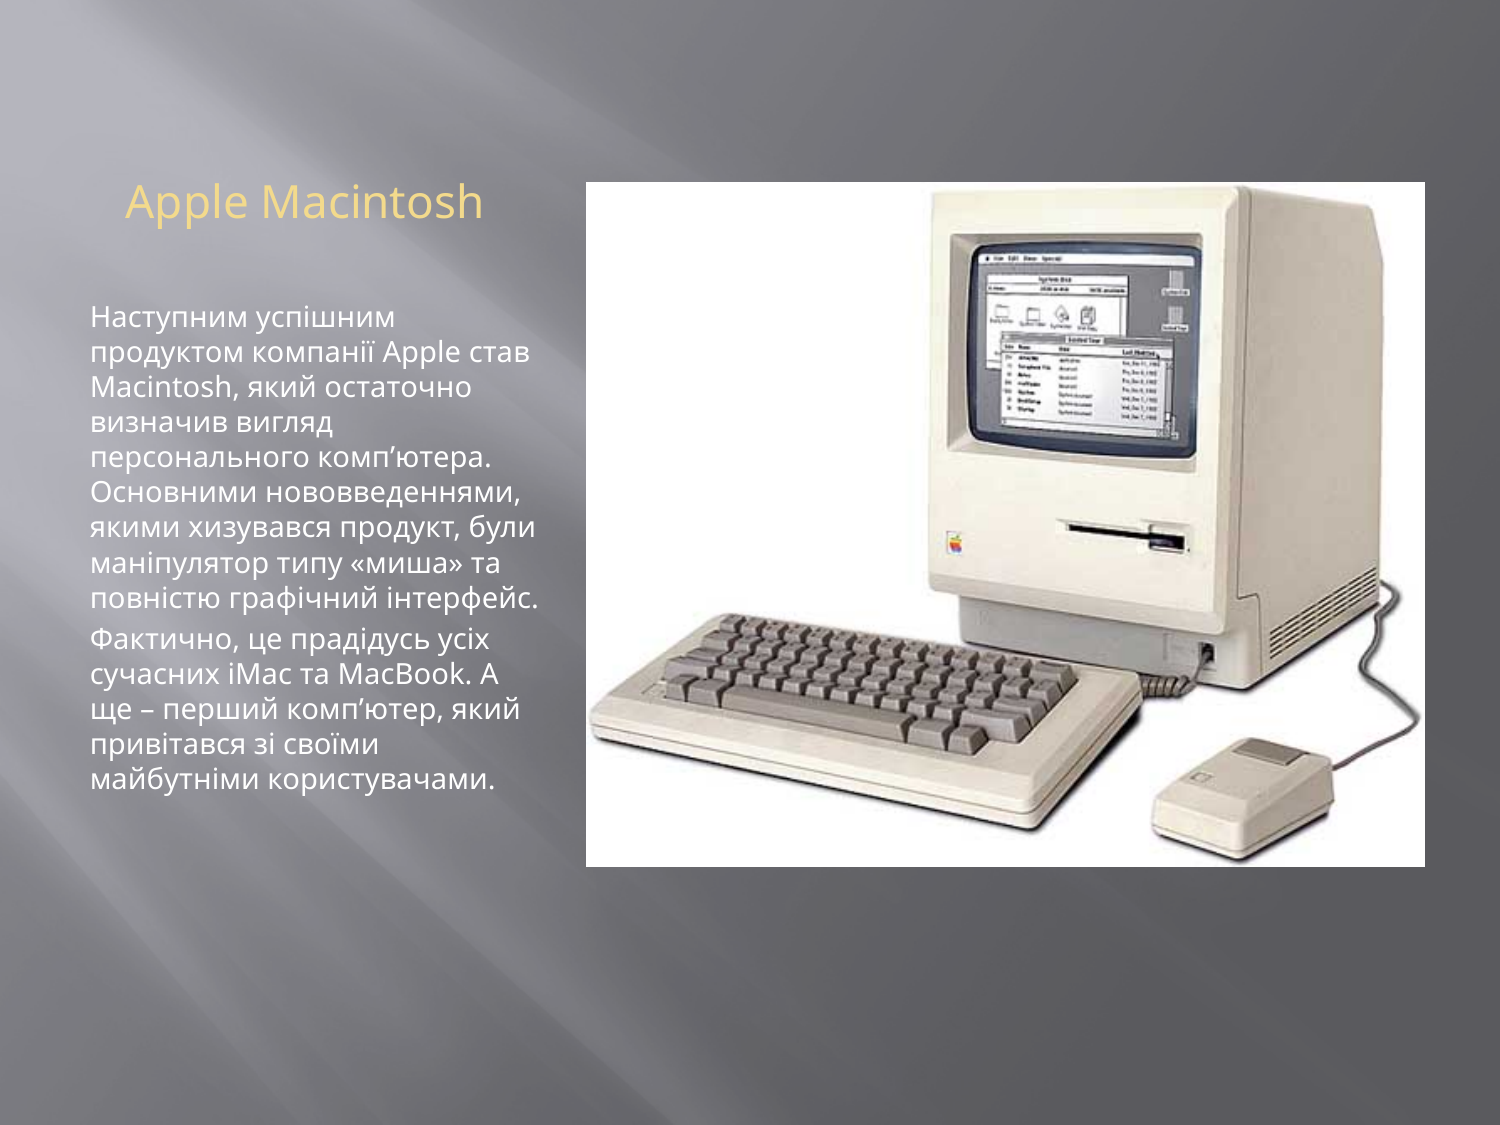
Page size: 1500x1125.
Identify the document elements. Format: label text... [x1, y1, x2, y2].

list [586, 182, 1426, 868]
list Наступним успішним продуктом компанії Apple став Macintosh, який остаточно визначив вигляд персонального комп’ютера. Основними нововведеннями, якими хизувався продукт, були маніпулятор типу «миша» та повністю графічний інтерфейс. Фактично, це прадідусь усіх сучасних іMac та MacBook. А ще – перший комп’ютер, який привітався зі своїми майбутніми користувачами. [75, 249, 569, 1005]
title Apple Macintosh [75, 44, 569, 236]
